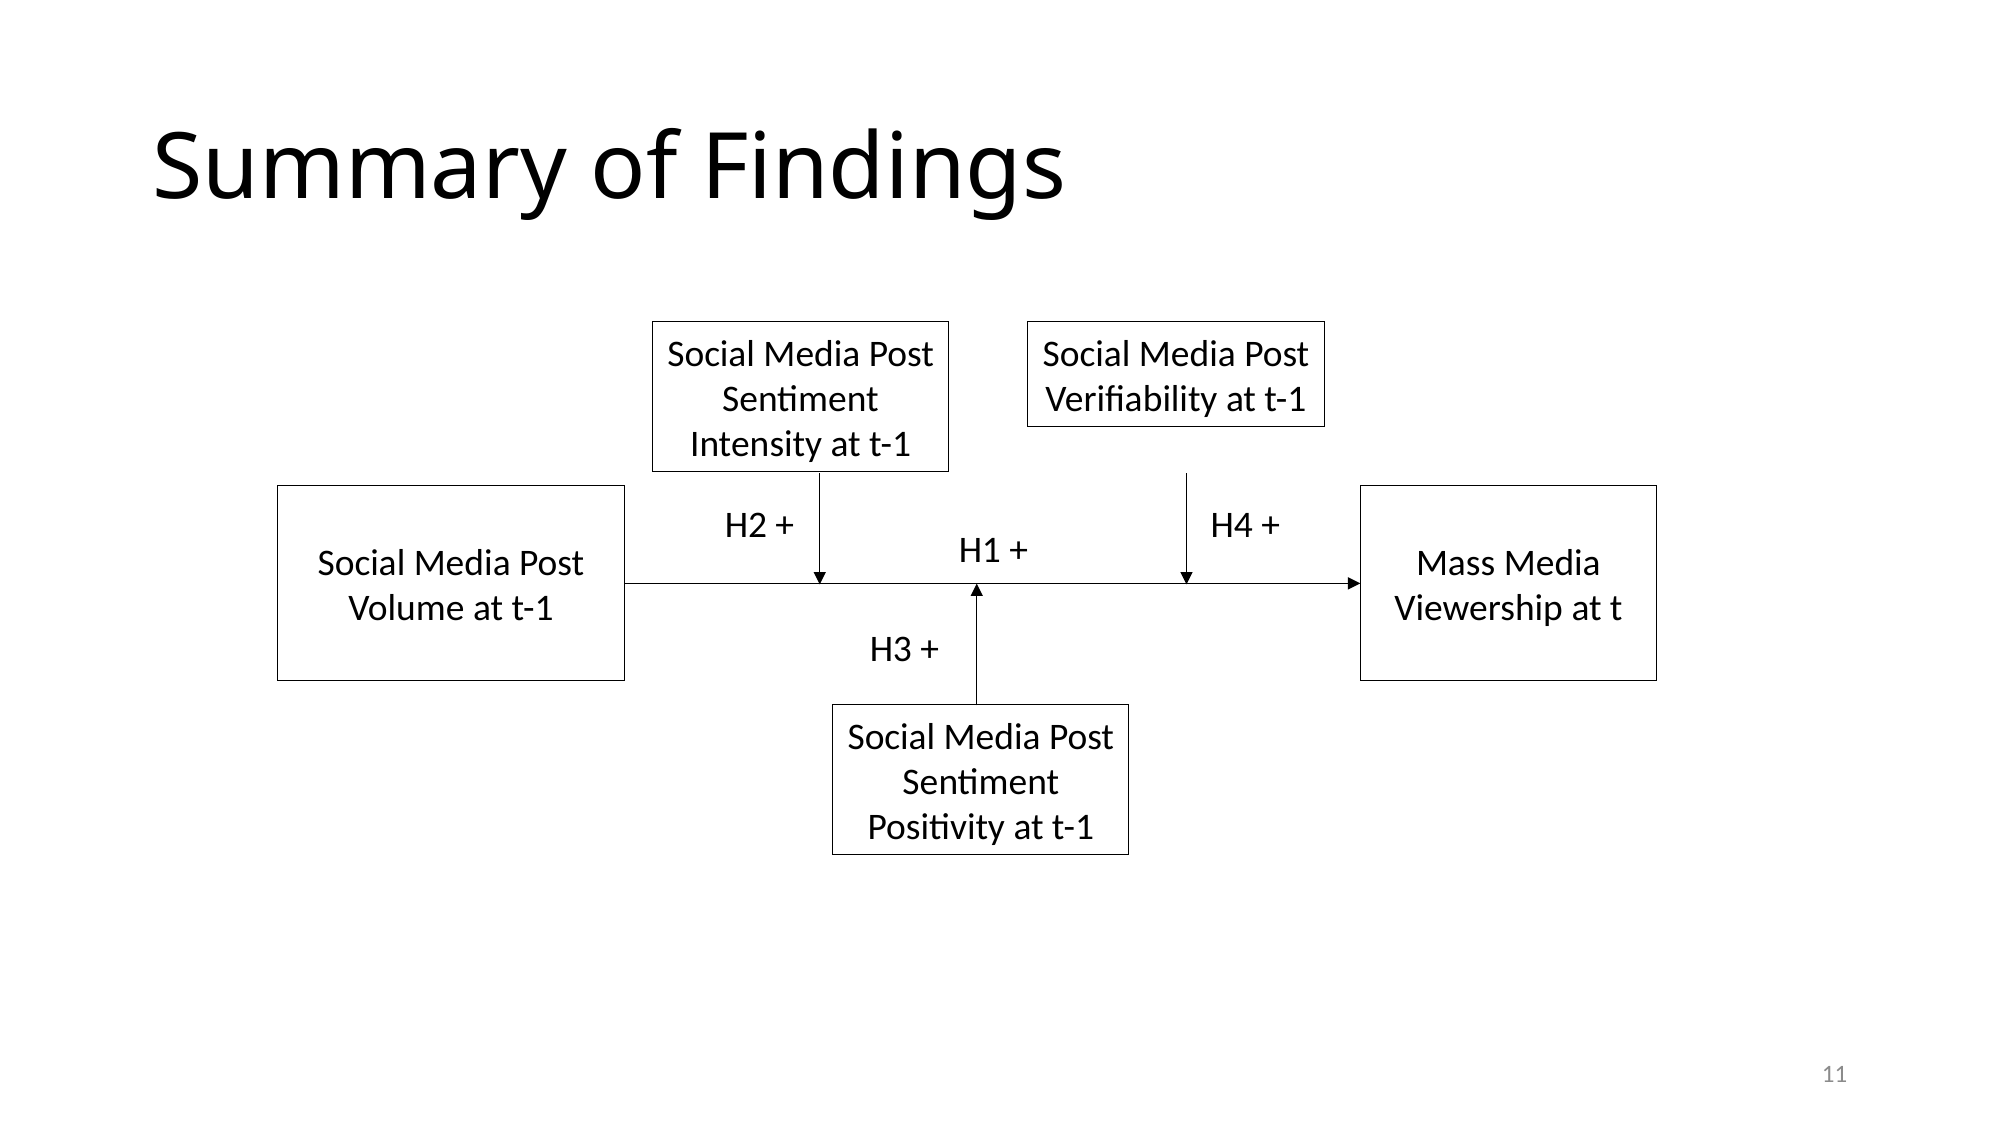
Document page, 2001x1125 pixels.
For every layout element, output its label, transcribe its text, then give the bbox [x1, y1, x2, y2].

text_box H1 + [943, 517, 1044, 578]
slide_number 11 [1412, 1042, 1863, 1103]
text_box Social Media Post Verifiability at t-1 [1027, 321, 1325, 427]
text_box H3 + [855, 616, 955, 676]
text_box H4 + [1195, 492, 1296, 552]
title Summary of Findings [137, 59, 1863, 278]
text_box Social Media Post Volume at t-1 [277, 485, 625, 681]
text_box Mass Media Viewership at t [1360, 485, 1657, 681]
text_box Social Media Post Sentiment Positivity at t-1 [832, 704, 1129, 855]
text_box H2 + [709, 492, 810, 552]
text_box Social Media Post Sentiment Intensity at t-1 [652, 321, 949, 472]
